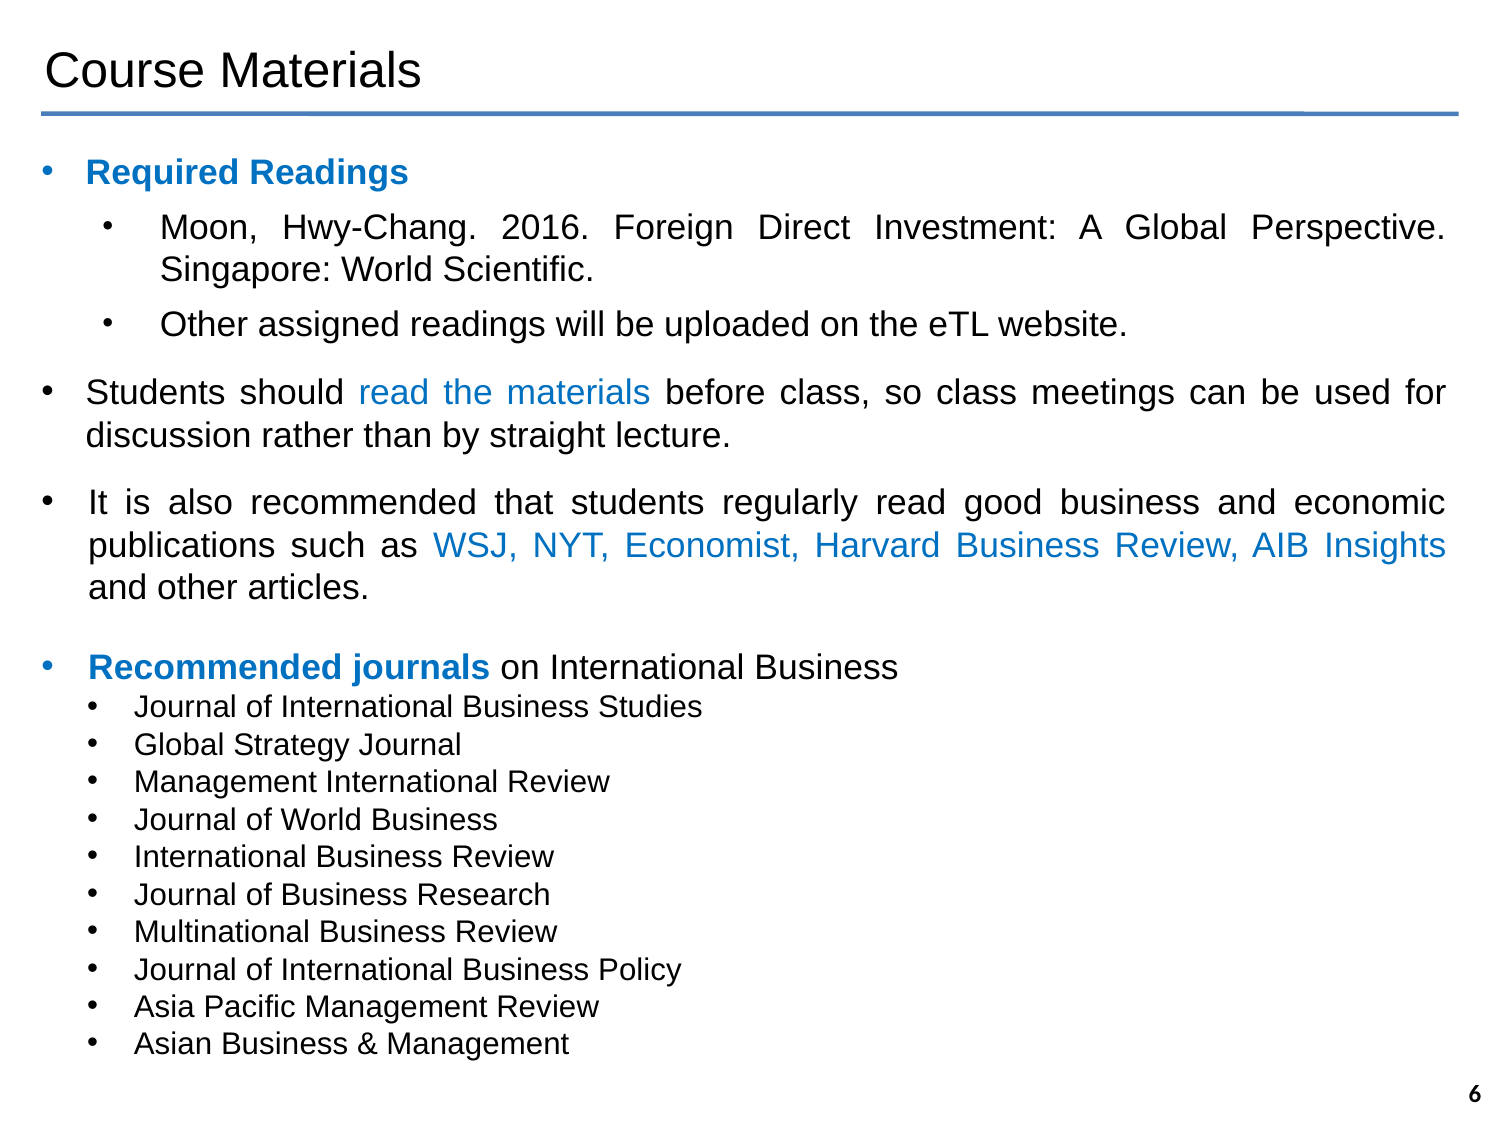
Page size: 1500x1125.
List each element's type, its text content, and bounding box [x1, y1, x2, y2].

slide_number 6 [1395, 1066, 1497, 1119]
title Course Materials [29, 12, 1377, 106]
list Required Readings Moon, Hwy-Chang. 2016. Foreign Direct Investment: A Global Perspective. Singapore: World Scientific. Other assigned readings will be uploaded on the eTL website. Students should read the materials before class, so class meetings can be used for discussion rather than by straight lecture. It is also recommended that students regularly read good business and economic publications such as WSJ, NYT, Economist, Harvard Business Review, AIB Insights and other articles. Recommended journals on International Business Journal of International Business Studies Global Strategy Journal Management International Review Journal of World Business International Business Review Journal of Business Research Multinational Business Review Journal of International Business Policy Asia Pacific Management Review Asian Business & Management [41, 148, 1447, 1094]
